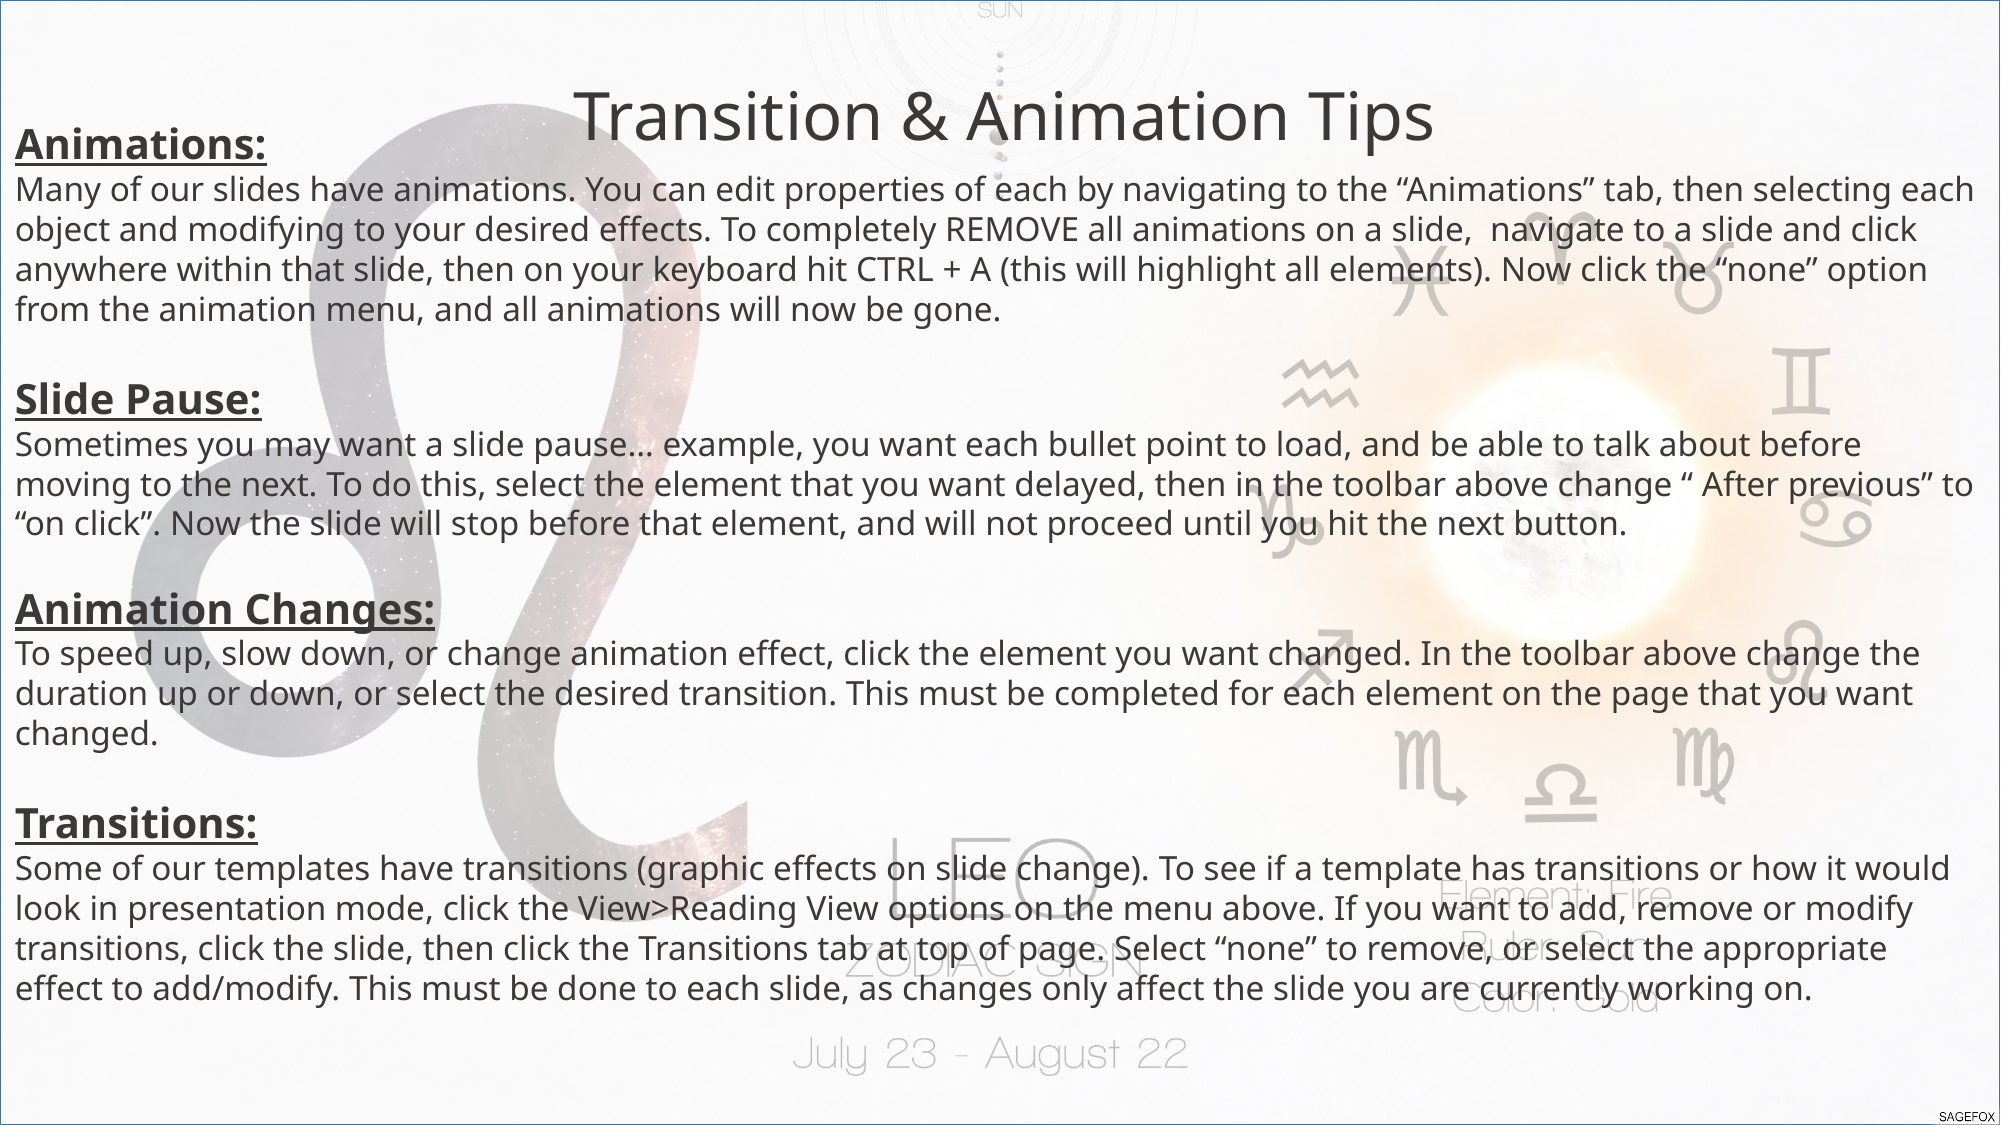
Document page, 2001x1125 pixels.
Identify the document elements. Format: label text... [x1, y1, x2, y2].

title Transition & Animation Tips [477, 59, 1532, 177]
picture [1936, 1111, 1997, 1125]
text_box Animations: Many of our slides have animations. You can edit properties of each by navigating to the “Animations” tab, then selecting each object and modifying to your desired effects. To completely REMOVE all animations on a slide, navigate to a slide and click anywhere within that slide, then on your keyboard hit CTRL + A (this will highlight all elements). Now click the “none” option from the animation menu, and all animations will now be gone. Slide Pause: Sometimes you may want a slide pause… example, you want each bullet point to load, and be able to talk about before moving to the next. To do this, select the element that you want delayed, then in the toolbar above change “ After previous” to “on click”. Now the slide will stop before that element, and will not proceed until you hit the next button. Animation Changes: To speed up, slow down, or change animation effect, click the element you want changed. In the toolbar above change the duration up or down, or select the desired transition. This must be completed for each element on the page that you want changed. Transitions: Some of our templates have transitions (graphic effects on slide change). To see if a template has transitions or how it would look in presentation mode, click the View>Reading View options on the menu above. If you want to add, remove or modify transitions, click the slide, then click the Transitions tab at top of page. Select “none” to remove, or select the appropriate effect to add/modify. This must be done to each slide, as changes only affect the slide you are currently working on. [0, 0, 2000, 1125]
